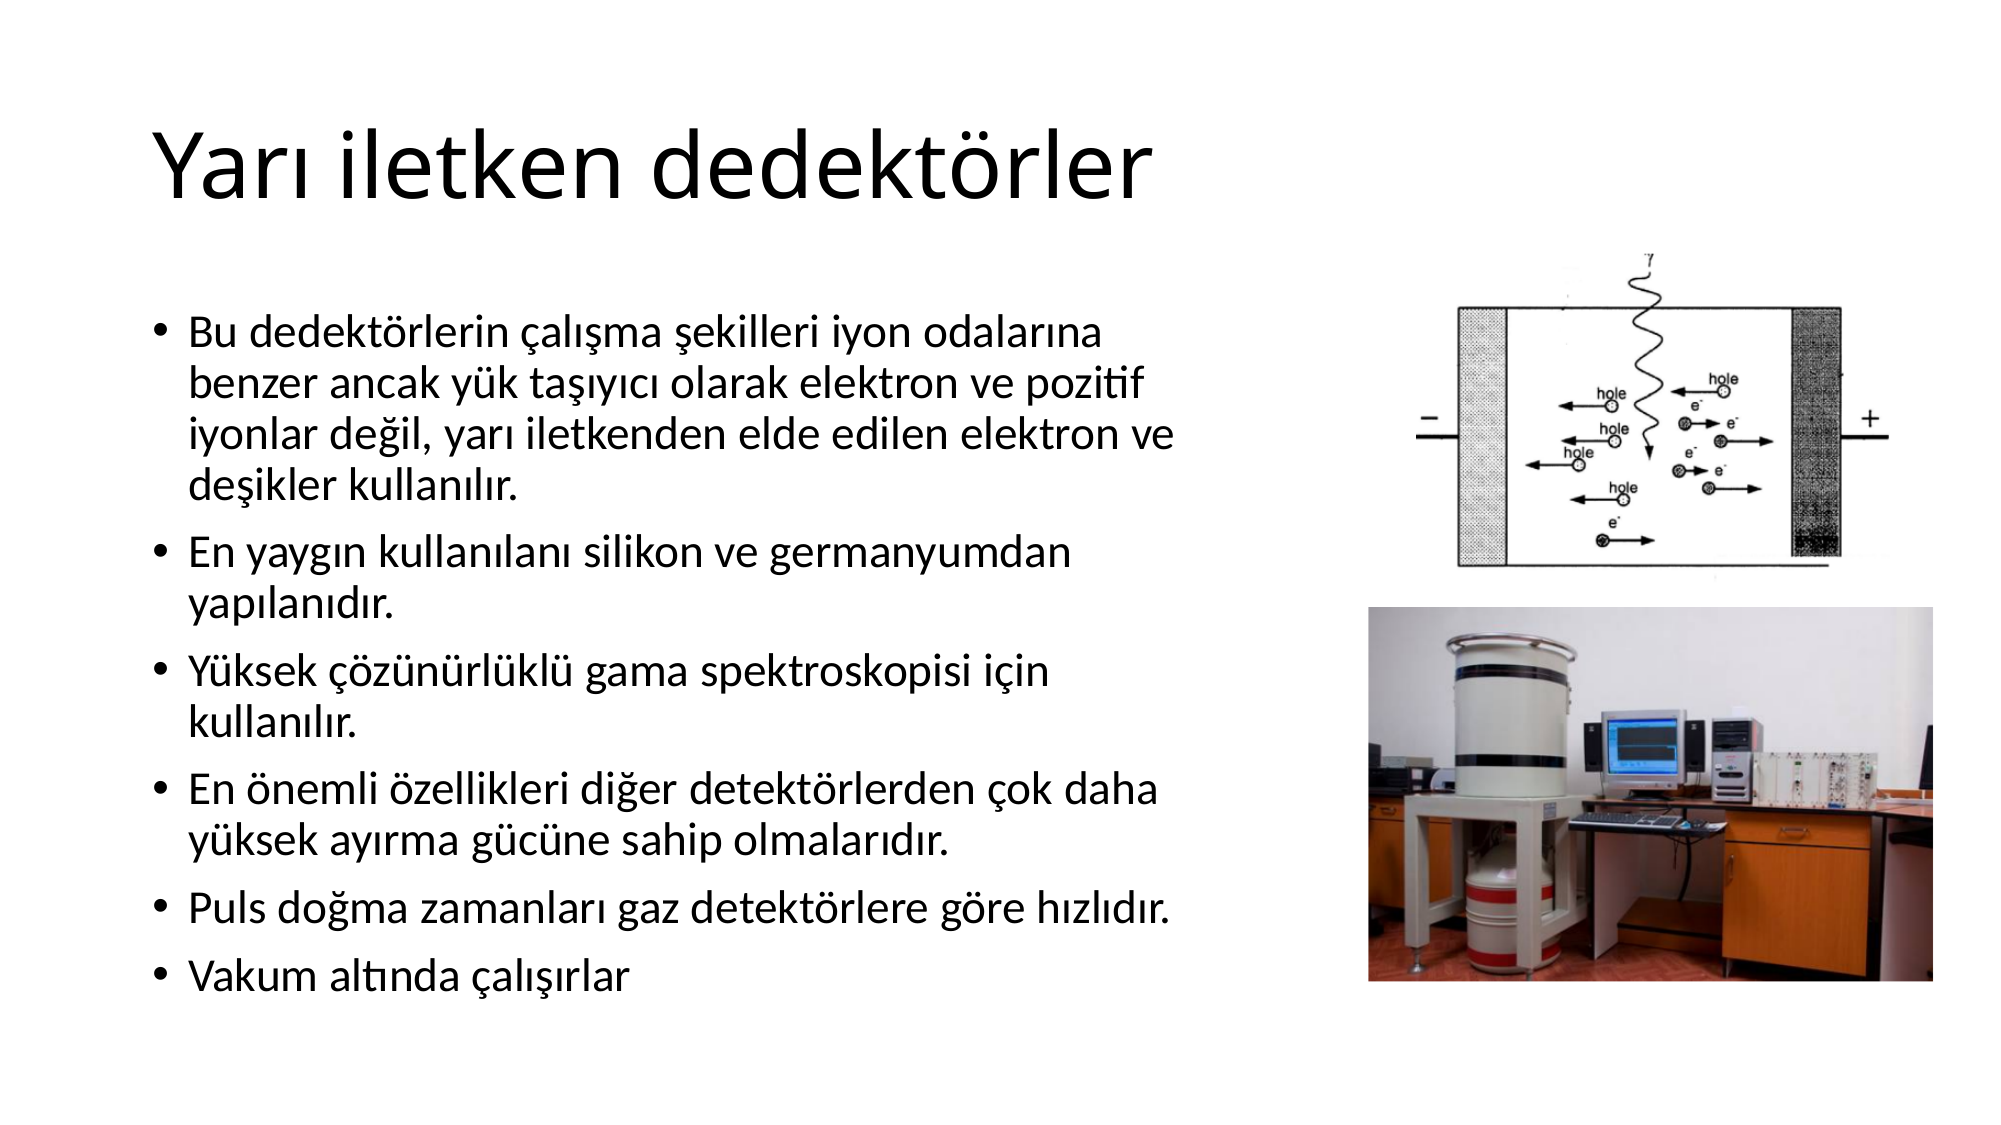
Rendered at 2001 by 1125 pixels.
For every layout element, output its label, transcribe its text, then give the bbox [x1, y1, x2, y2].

title Yarı iletken dedektörler [137, 59, 1863, 278]
picture [1367, 249, 1938, 988]
list Bu dedektörlerin çalışma şekilleri iyon odalarına benzer ancak yük taşıyıcı olarak elektron ve pozitif iyonlar değil, yarı iletkenden elde edilen elektron ve deşikler kullanılır. En yaygın kullanılanı silikon ve germanyumdan yapılanıdır. Yüksek çözünürlüklü gama spektroskopisi için kullanılır. En önemli özellikleri diğer detektörlerden çok daha yüksek ayırma gücüne sahip olmalarıdır. Puls doğma zamanları gaz detektörlere göre hızlıdır. Vakum altında çalışırlar [137, 299, 1224, 1014]
